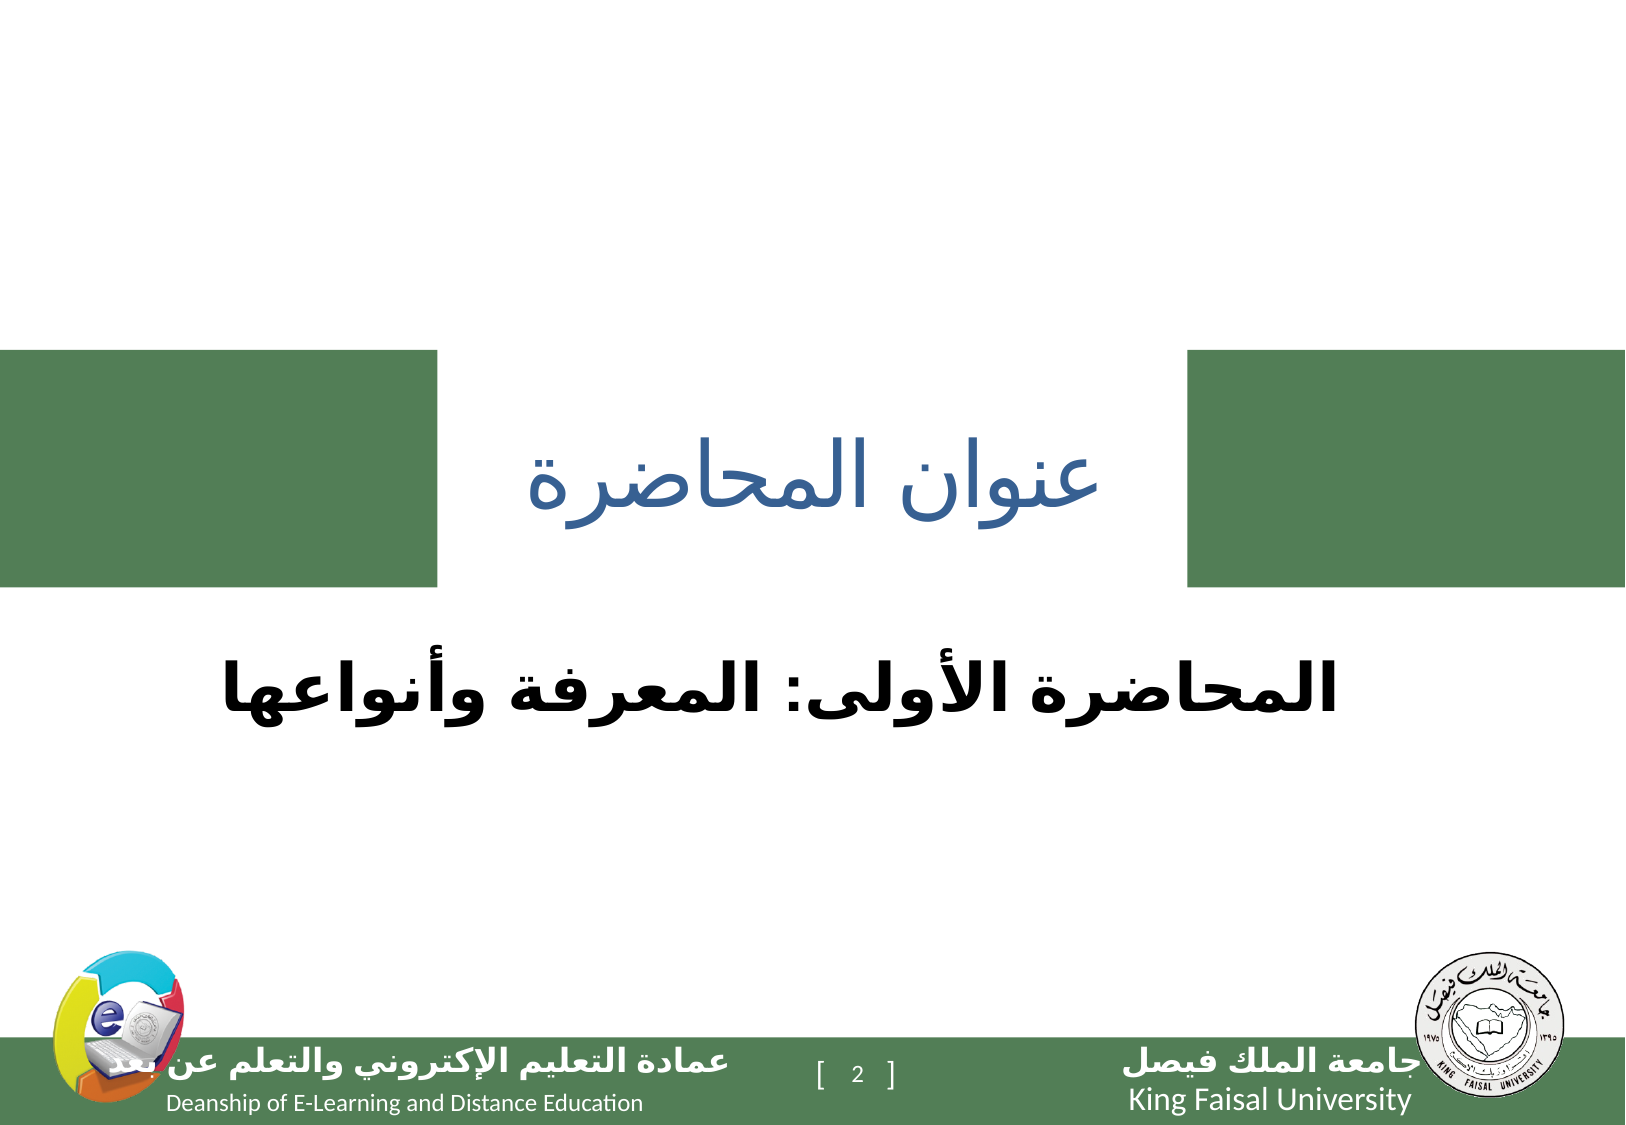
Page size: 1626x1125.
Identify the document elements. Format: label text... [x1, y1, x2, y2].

slide_number 2 [800, 1042, 880, 1103]
picture [170, 1097, 178, 1104]
title عنوان المحاضرة [124, 349, 1507, 592]
picture [50, 949, 188, 1104]
subtitle المحاضرة الأولى: المعرفة وأنواعها [162, 637, 1382, 926]
picture [1412, 949, 1567, 1100]
